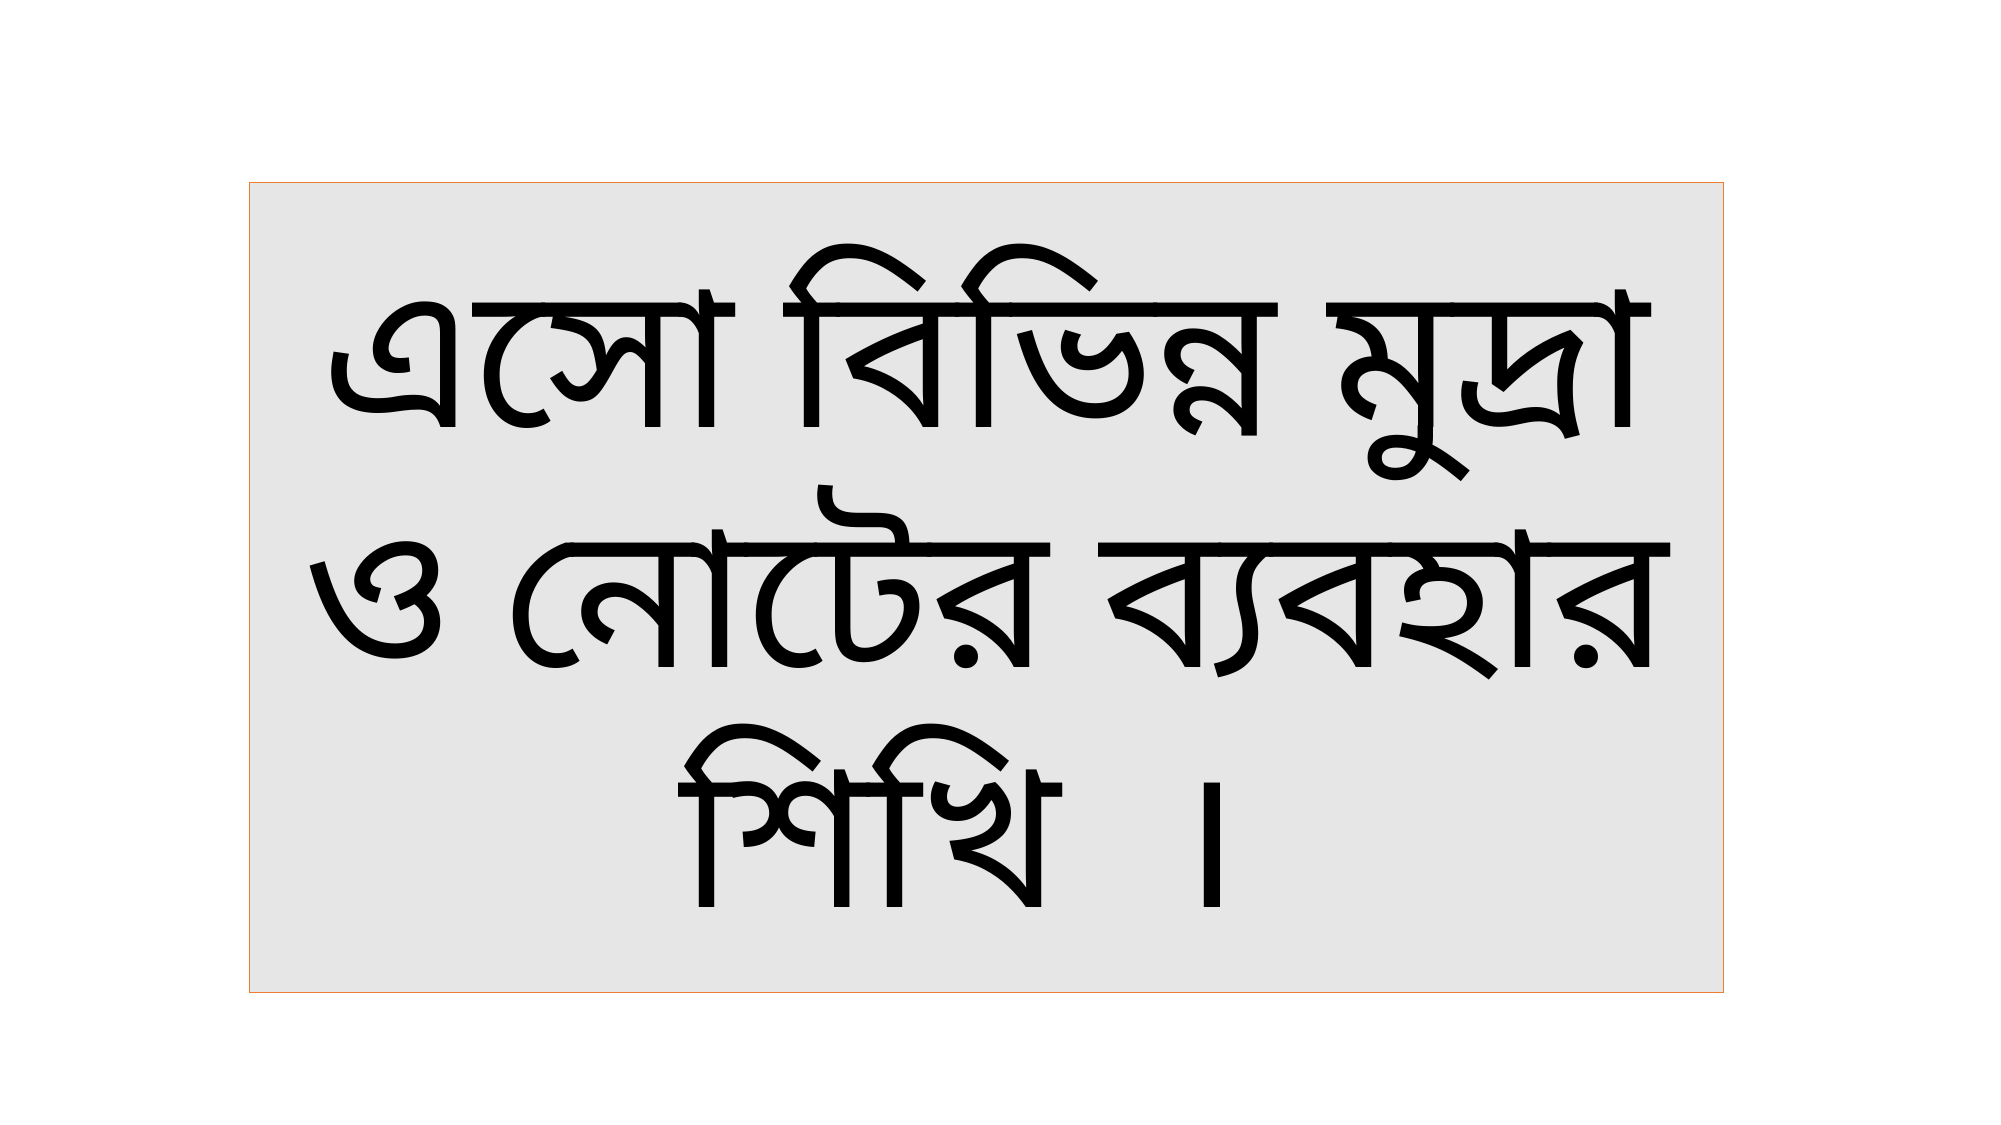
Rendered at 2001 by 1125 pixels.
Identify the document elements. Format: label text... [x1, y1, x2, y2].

text_box এসো বিভিন্ন মুদ্রা ও নোটের ব্যবহার শিখি । [249, 182, 1724, 993]
